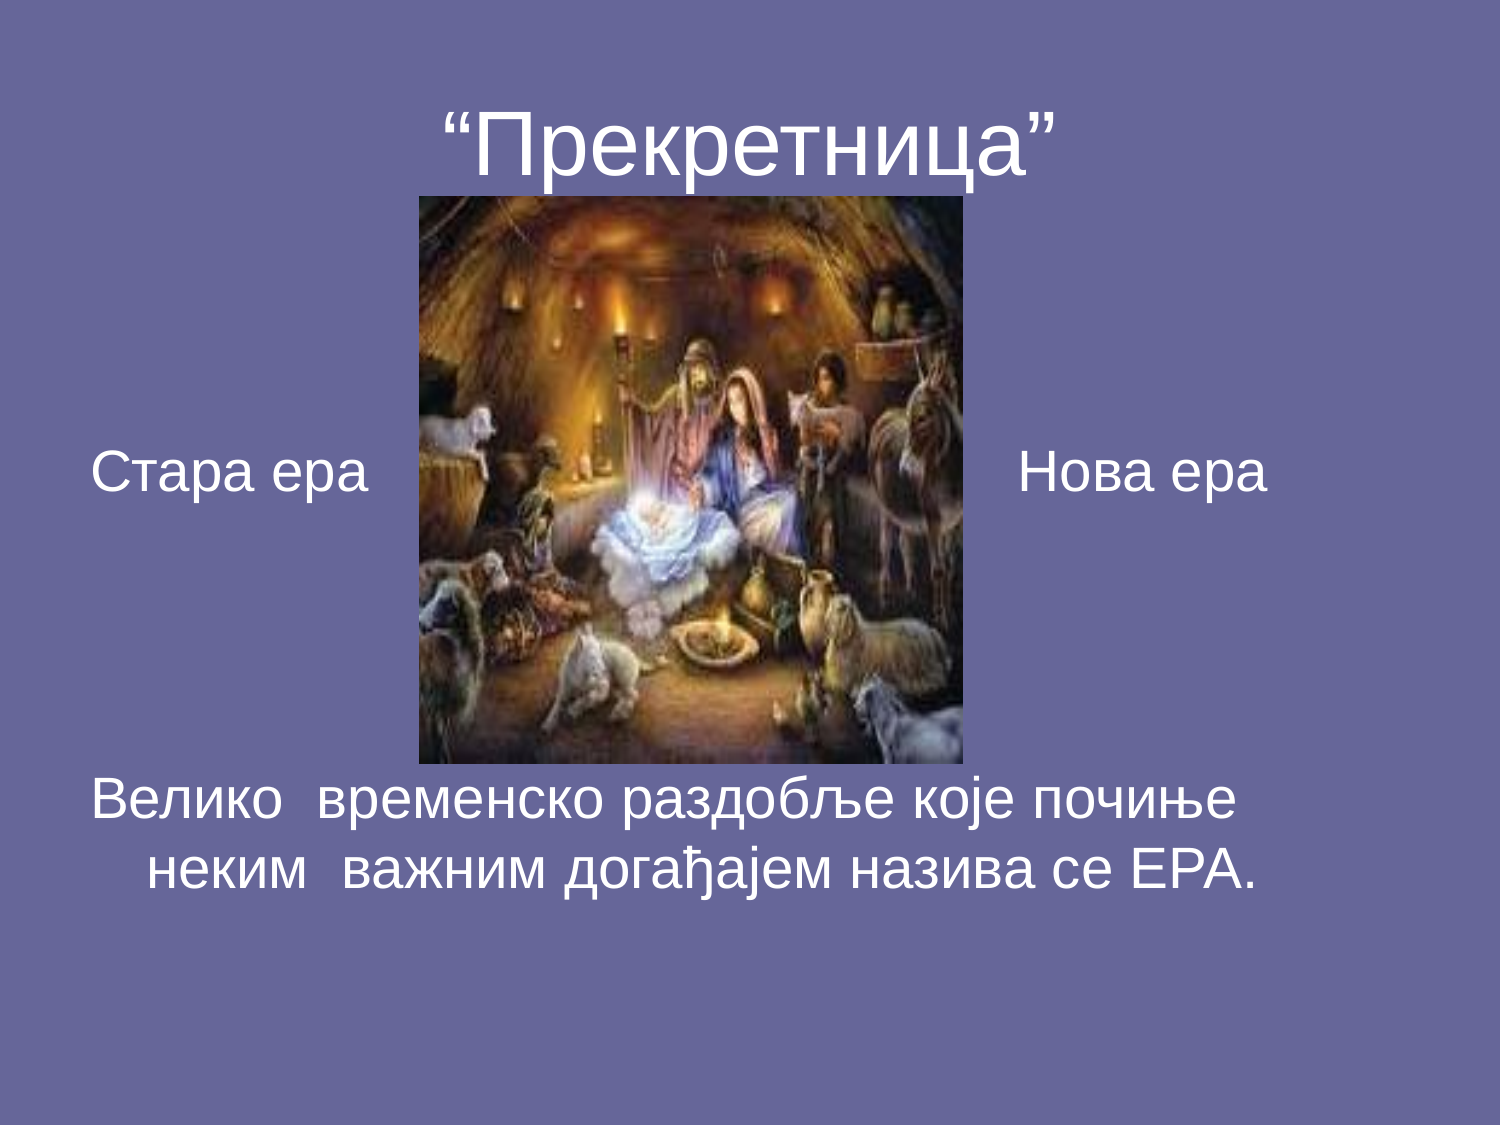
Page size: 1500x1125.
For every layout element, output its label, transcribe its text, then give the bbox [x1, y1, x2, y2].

title “Прекретница” [74, 44, 1426, 233]
picture [419, 196, 963, 764]
list Стара ера Нова ера Велико временско раздобље које почиње неким важним догађајем назива се ЕРА. [74, 262, 1426, 1006]
